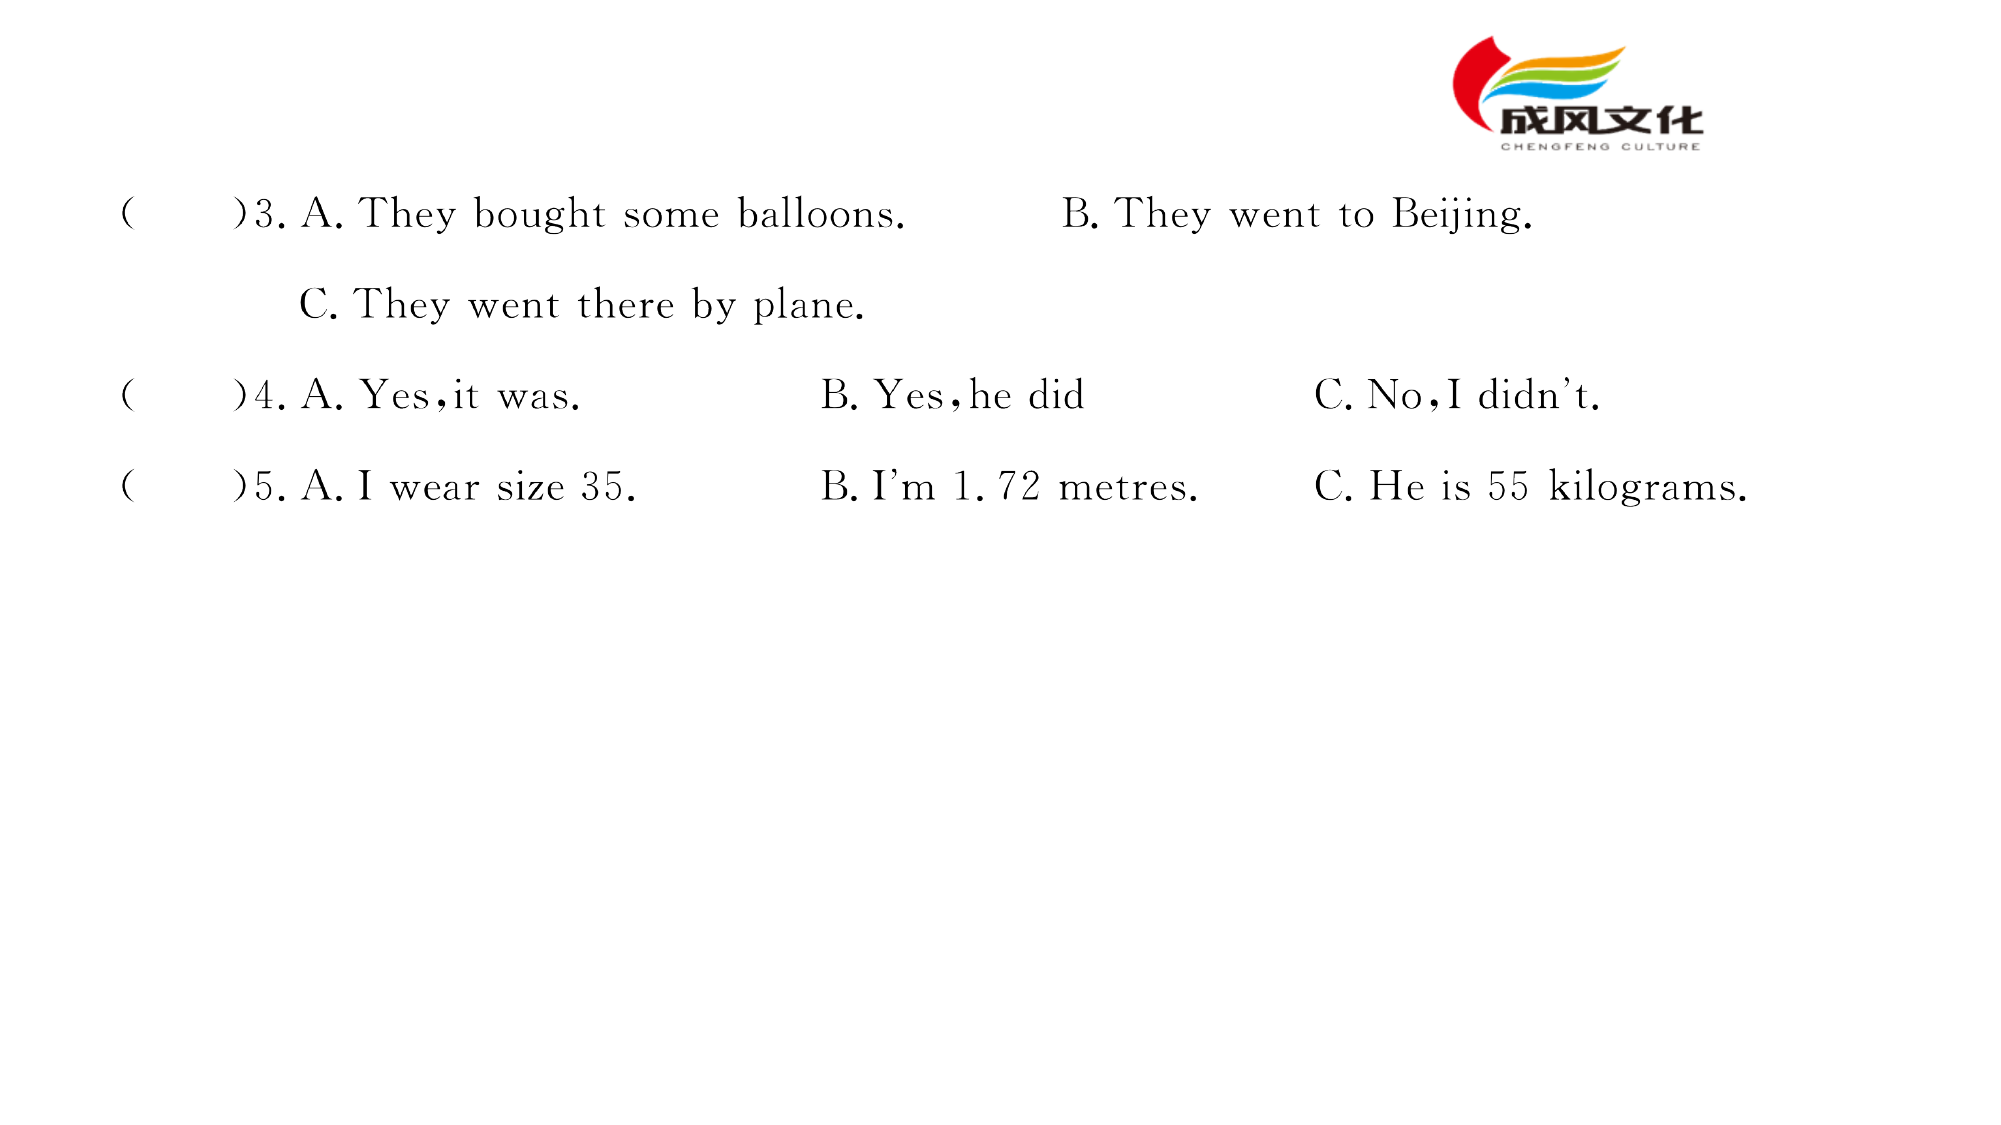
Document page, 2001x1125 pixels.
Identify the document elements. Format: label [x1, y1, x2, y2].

picture [118, 30, 2000, 537]
